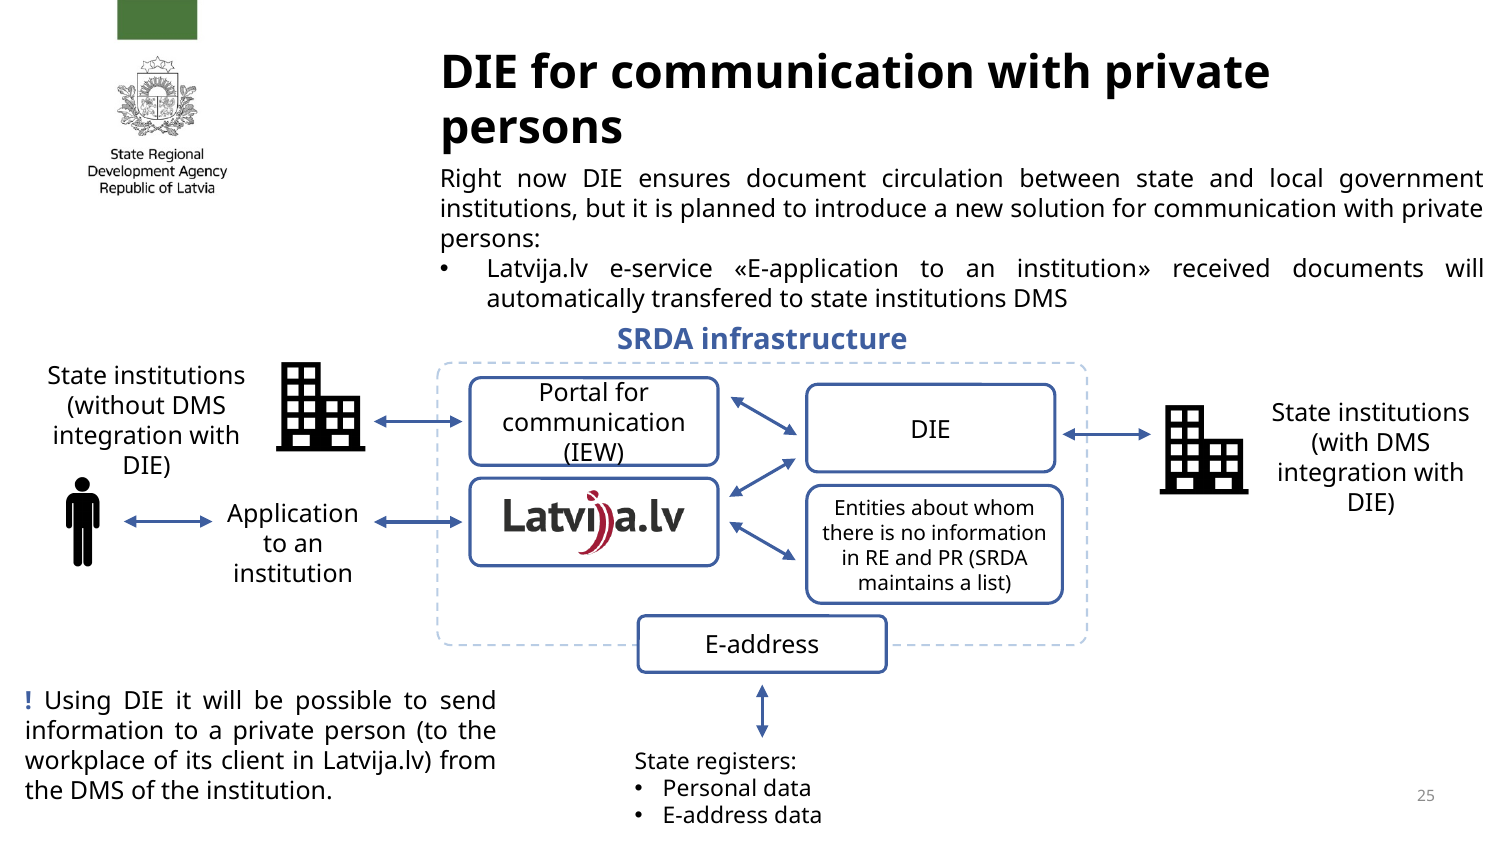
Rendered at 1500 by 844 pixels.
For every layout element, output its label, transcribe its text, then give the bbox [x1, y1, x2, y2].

text_box State registers: Personal data E-address data [634, 746, 890, 829]
text_box Portal for communication (IEW) [467, 375, 721, 468]
text_box E-address [636, 613, 889, 675]
picture [249, 347, 392, 466]
text_box Right now DIE ensures document circulation between state and local government institutions, but it is planned to introduce a new solution for communication with private persons: Latvija.lv e-service «E-application to an institution» received documents will automatically transfered to state institutions DMS [425, 155, 1500, 320]
text_box ! Using DIE it will be possible to send information to a private person (to the workplace of its client in Latvija.lv) from the DMS of the institution. [10, 677, 513, 812]
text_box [469, 477, 719, 566]
slide_number 25 [1400, 778, 1450, 816]
text_box State institutions (with DMS integration with DIE) [1273, 396, 1492, 517]
picture [11, 462, 154, 581]
text_box DIE for communication with private persons [424, 34, 1425, 162]
text_box Application to an institution [221, 497, 365, 588]
text_box State institutions (without DMS integration with DIE) [30, 359, 263, 480]
text_box [435, 360, 1090, 648]
text_box Entities about whom there is no information in RE and PR (SRDA maintains a list) [804, 483, 1065, 606]
picture [1132, 390, 1276, 509]
text_box DIE [804, 382, 1057, 474]
picture [48, 0, 266, 241]
text_box SRDA infrastructure [602, 312, 923, 363]
